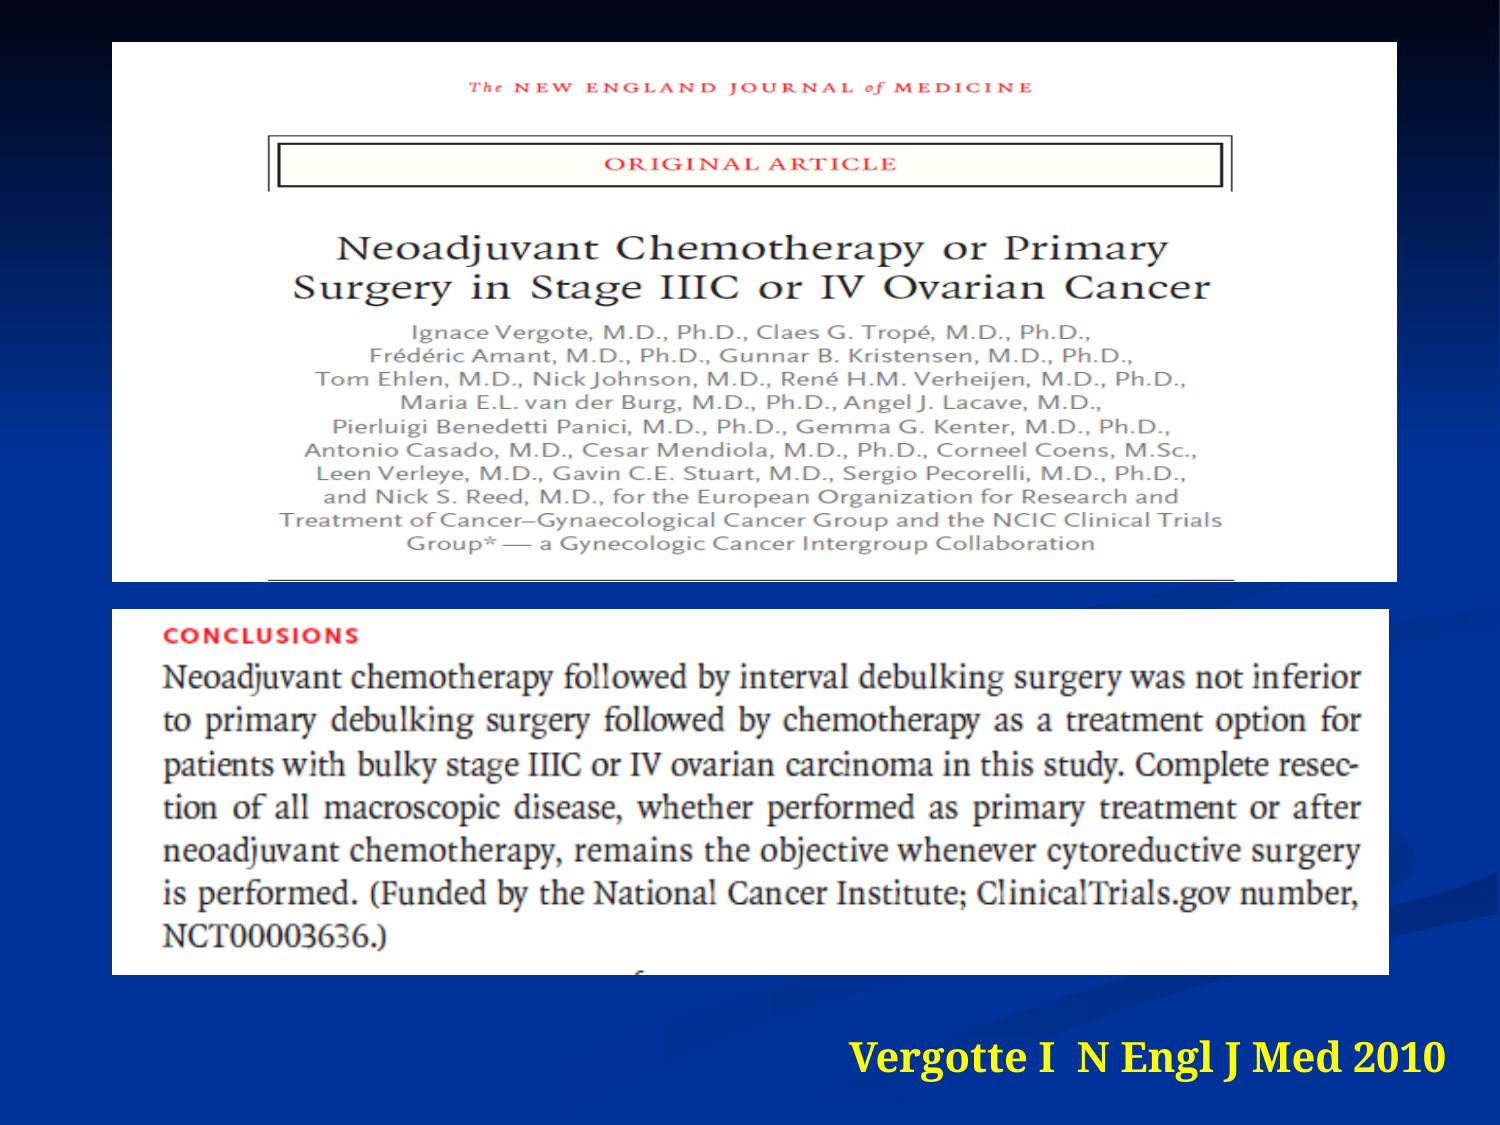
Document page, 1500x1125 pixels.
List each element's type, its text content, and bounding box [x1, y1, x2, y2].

text_box Vergotte I N Engl J Med 2010 [834, 1023, 1461, 1088]
picture [111, 42, 1397, 582]
picture [111, 609, 1389, 975]
